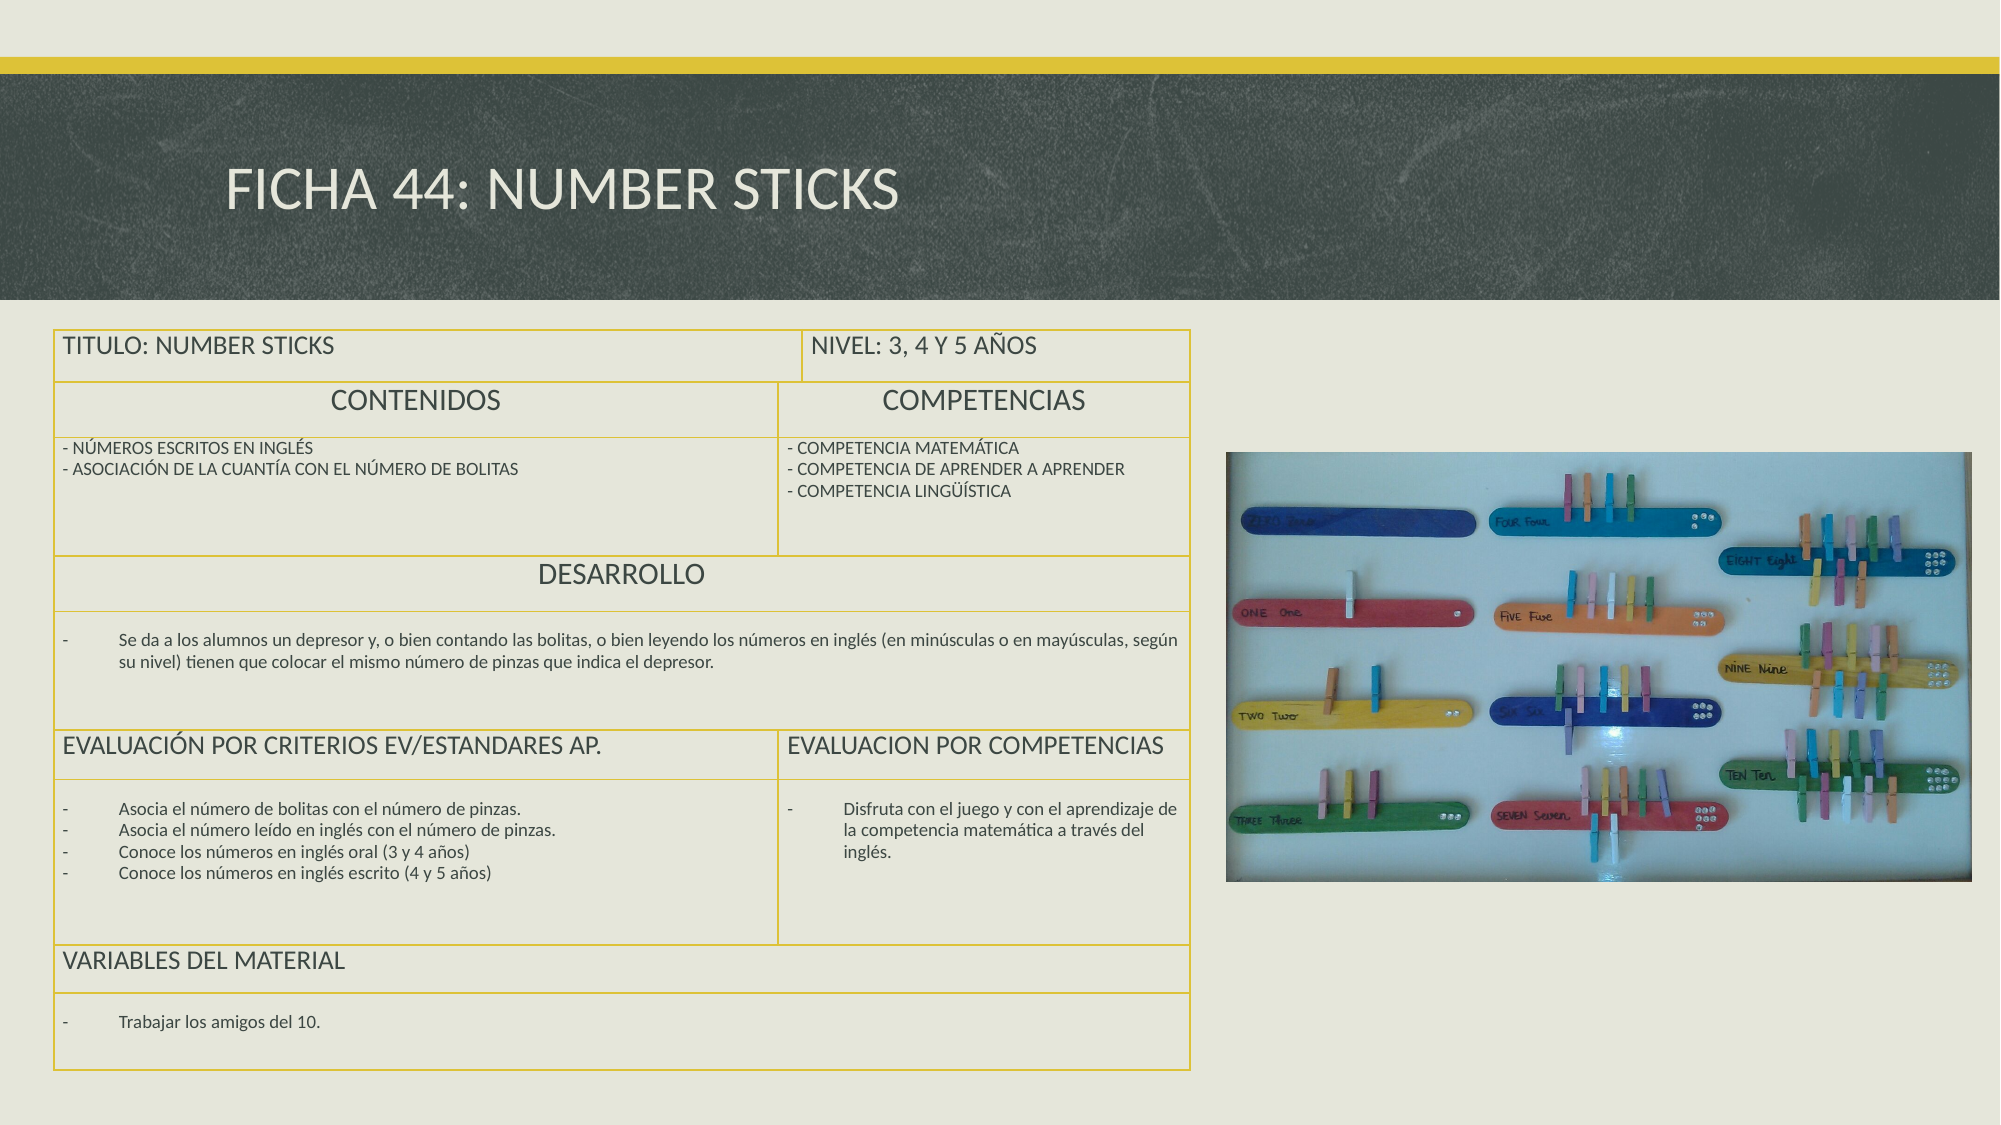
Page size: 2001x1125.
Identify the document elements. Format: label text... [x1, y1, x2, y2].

table_header TITULO: NUMBER STICKS [55, 331, 801, 381]
table_cell - NÚMEROS ESCRITOS EN INGLÉS - ASOCIACIÓN DE LA CUANTÍA CON EL NÚMERO DE BOLITAS [55, 438, 777, 555]
table_cell Se da a los alumnos un depresor y, o bien contando las bolitas, o bien leyendo los números en inglés (en minúsculas o en mayúsculas, según su nivel) tienen que colocar el mismo número de pinzas que indica el depresor. [55, 612, 1189, 729]
table_cell COMPETENCIAS [779, 383, 1189, 437]
table_cell Asocia el número de bolitas con el número de pinzas. Asocia el número leído en inglés con el número de pinzas. Conoce los números en inglés oral (3 y 4 años) Conoce los números en inglés escrito (4 y 5 años) [55, 780, 777, 944]
table_cell - COMPETENCIA MATEMÁTICA - COMPETENCIA DE APRENDER A APRENDER - COMPETENCIA LINGÜÍSTICA [779, 438, 1189, 555]
picture [1226, 452, 1972, 882]
table_cell EVALUACION POR COMPETENCIAS [779, 731, 1189, 779]
table_cell Trabajar los amigos del 10. [55, 994, 1189, 1069]
title FICHA 44: NUMBER STICKS [210, 76, 1790, 300]
picture [0, 74, 2000, 300]
table_cell CONTENIDOS [55, 383, 777, 437]
table_header NIVEL: 3, 4 Y 5 AÑOS [803, 331, 1189, 381]
table_cell Disfruta con el juego y con el aprendizaje de la competencia matemática a través del inglés. [779, 780, 1189, 944]
table_cell DESARROLLO [55, 557, 1189, 611]
table_cell EVALUACIÓN POR CRITERIOS EV/ESTANDARES AP. [55, 731, 777, 779]
table_cell VARIABLES DEL MATERIAL [55, 946, 1189, 992]
